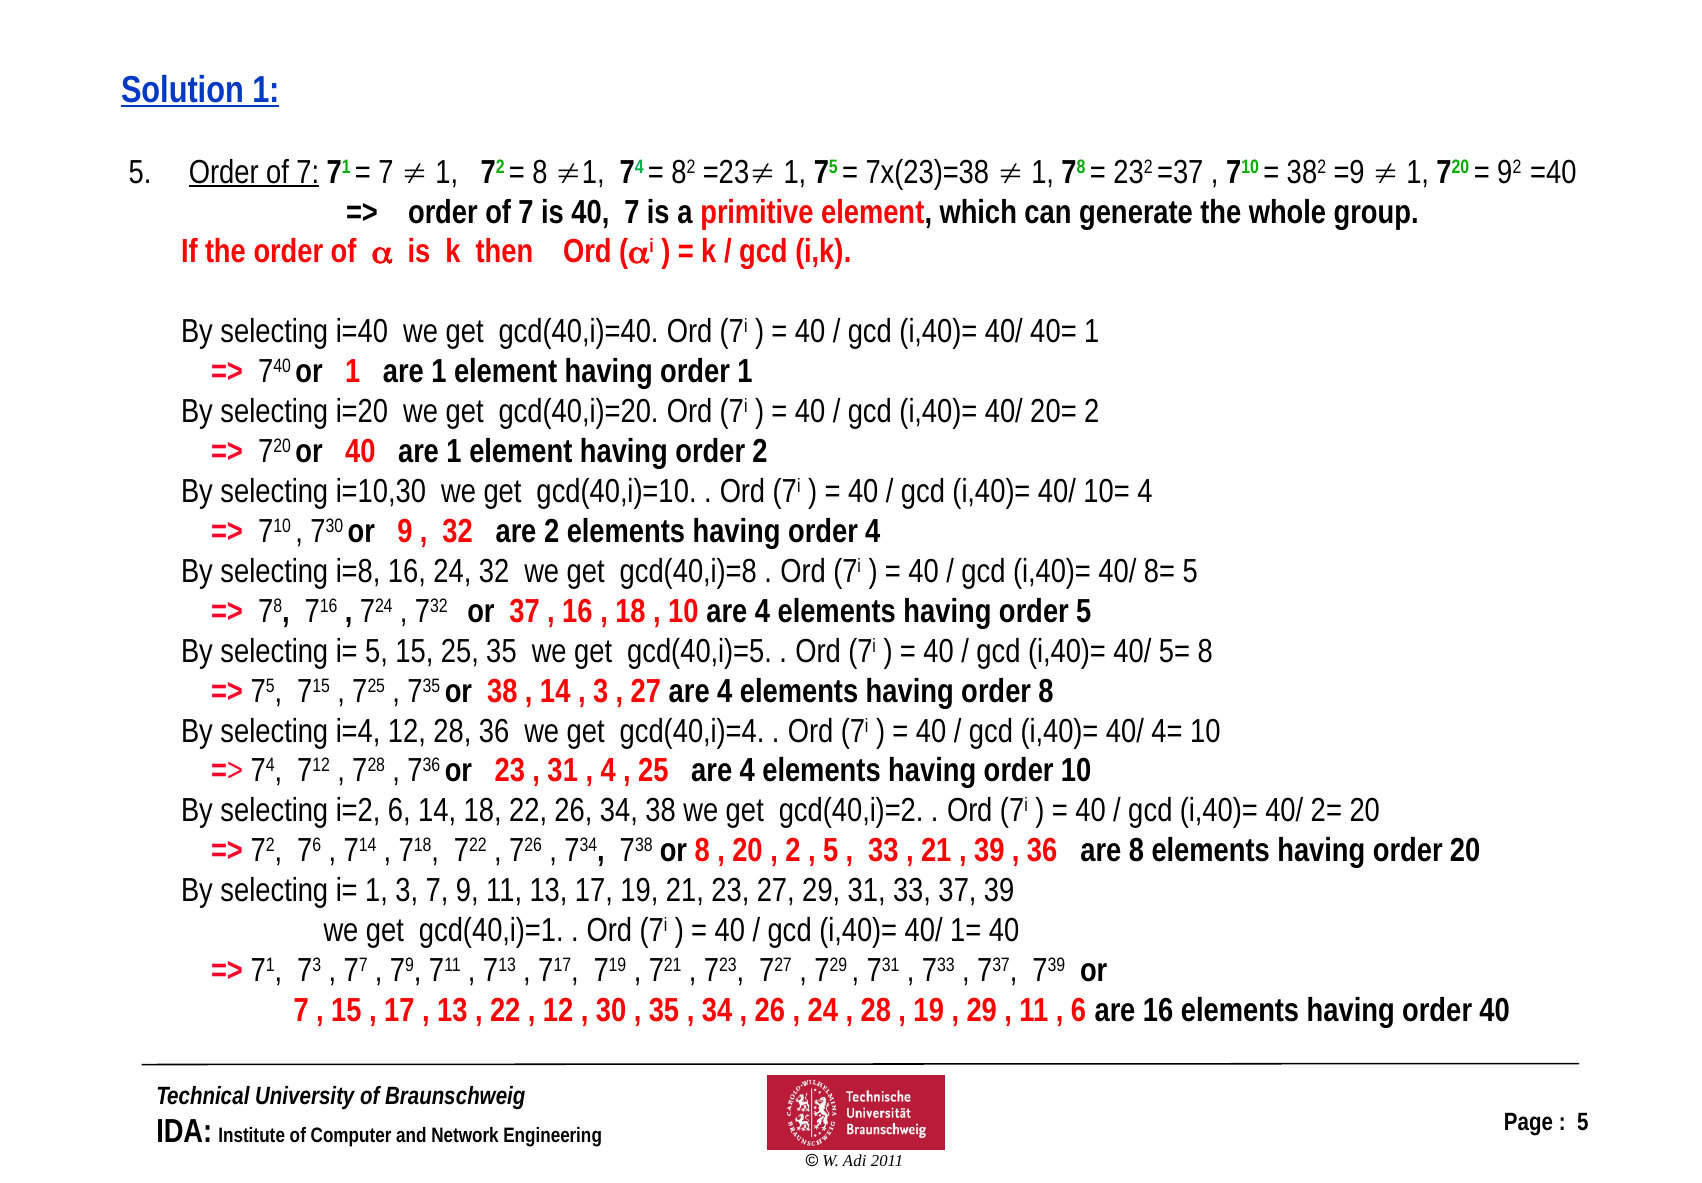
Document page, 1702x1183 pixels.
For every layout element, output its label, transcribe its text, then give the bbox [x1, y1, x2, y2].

text_box Solution 1: 5. Order of 7: 71 = 7  1, 72 = 8 1, 74 = 82 =23 1, 75 = 7x(23)=38  1, 78 = 232 =37 , 710 = 382 =9  1, 720 = 92 =40 => order of 7 is 40, 7 is a primitive element, which can generate the whole group. If the order of  is k then Ord (i ) = k / gcd (i,k). By selecting i=40 we get gcd(40,i)=40. Ord (7i ) = 40 / gcd (i,40)= 40/ 40= 1 => 740 or 1 are 1 element having order 1 By selecting i=20 we get gcd(40,i)=20. Ord (7i ) = 40 / gcd (i,40)= 40/ 20= 2 => 720 or 40 are 1 element having order 2 By selecting i=10,30 we get gcd(40,i)=10. . Ord (7i ) = 40 / gcd (i,40)= 40/ 10= 4 => 710 , 730 or 9 , 32 are 2 elements having order 4 By selecting i=8, 16, 24, 32 we get gcd(40,i)=8 . Ord (7i ) = 40 / gcd (i,40)= 40/ 8= 5 => 78, 716 , 724 , 732 or 37 , 16 , 18 , 10 are 4 elements having order 5 By selecting i= 5, 15, 25, 35 we get gcd(40,i)=5. . Ord (7i ) = 40 / gcd (i,40)= 40/ 5= 8 => 75, 715 , 725 , 735 or 38 , 14 , 3 , 27 are 4 elements having order 8 By selecting i=4, 12, 28, 36 we get gcd(40,i)=4. . Ord (7i ) = 40 / gcd (i,40)= 40/ 4= 10 => 74, 712 , 728 , 736 or 23 , 31 , 4 , 25 are 4 elements having order 10 By selecting i=2, 6, 14, 18, 22, 26, 34, 38 we get gcd(40,i)=2. . Ord (7i ) = 40 / gcd (i,40)= 40/ 2= 20 => 72, 76 , 714 , 718, 722 , 726 , 734, 738 or 8 , 20 , 2 , 5 , 33 , 21 , 39 , 36 are 8 elements having order 20 By selecting i= 1, 3, 7, 9, 11, 13, 17, 19, 21, 23, 27, 29, 31, 33, 37, 39 we get gcd(40,i)=1. . Ord (7i ) = 40 / gcd (i,40)= 40/ 1= 40 => 71, 73 , 77 , 79, 711 , 713 , 717, 719 , 721 , 723, 727 , 729 , 731 , 733 , 737, 739 or 7 , 15 , 17 , 13 , 22 , 12 , 30 , 35 , 34 , 26 , 24 , 28 , 19 , 29 , 11 , 6 are 16 elements having order 40 [106, 57, 1607, 1036]
picture [767, 1075, 945, 1150]
